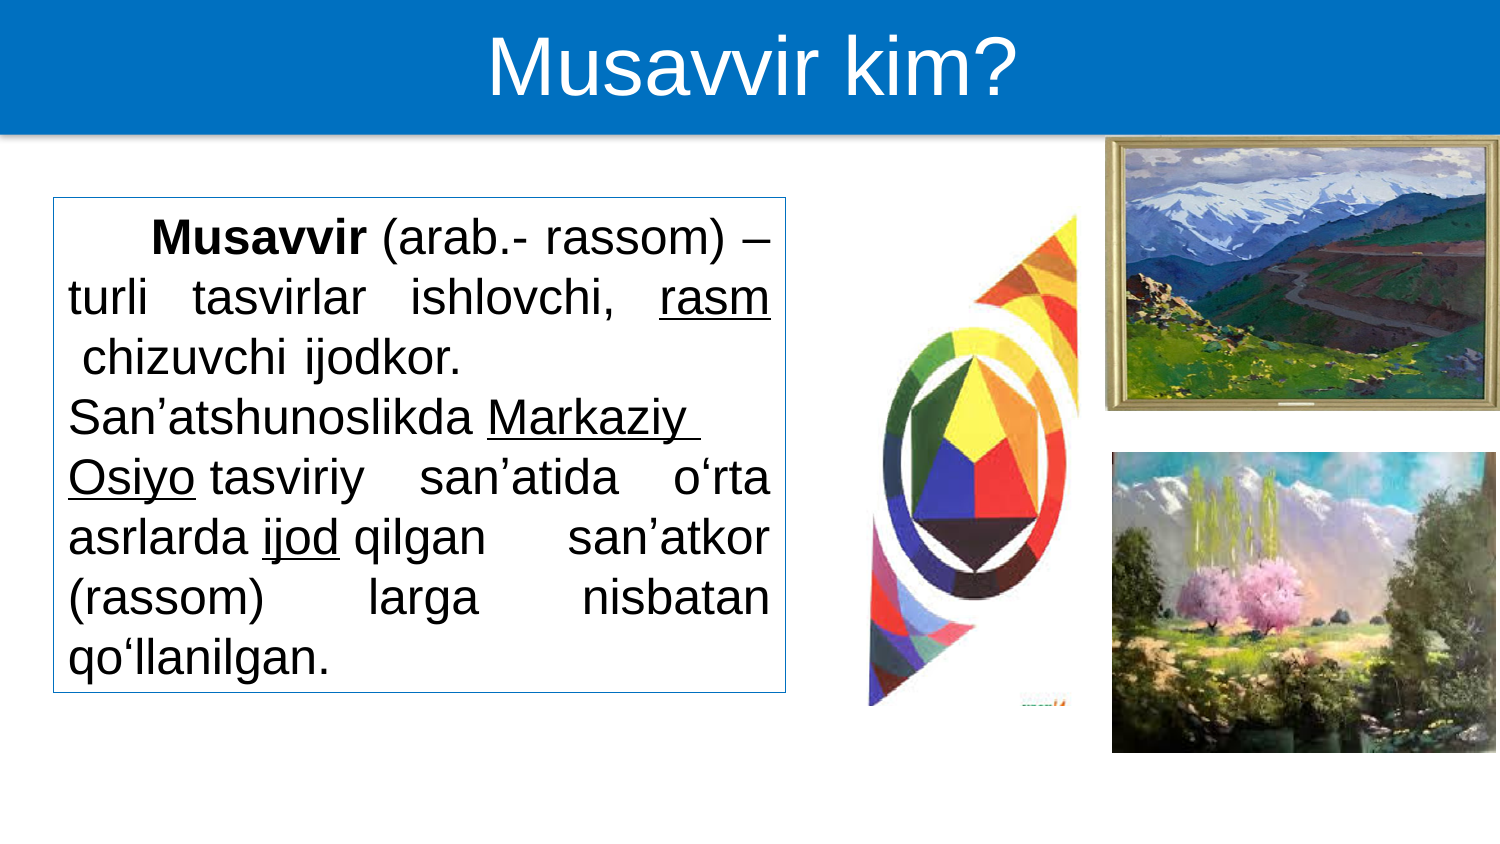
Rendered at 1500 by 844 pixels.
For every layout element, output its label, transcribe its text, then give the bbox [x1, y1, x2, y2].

text_box [0, 0, 1500, 135]
picture [1112, 452, 1497, 753]
text_box Musavvir (arab.- rassom) – turli tasvirlar ishlovchi, rasm chizuvchi ijodkor. Sanʼatshunoslikda Markaziy Osiyo tasviriy sanʼatida oʻrta asrlarda ijod qilgan sanʼatkor (rassom) larga nisbatan qoʻllanilgan. [53, 197, 786, 693]
picture [856, 206, 1090, 706]
picture [1105, 135, 1500, 411]
text_box Musavvir kim? [5, 8, 1500, 113]
